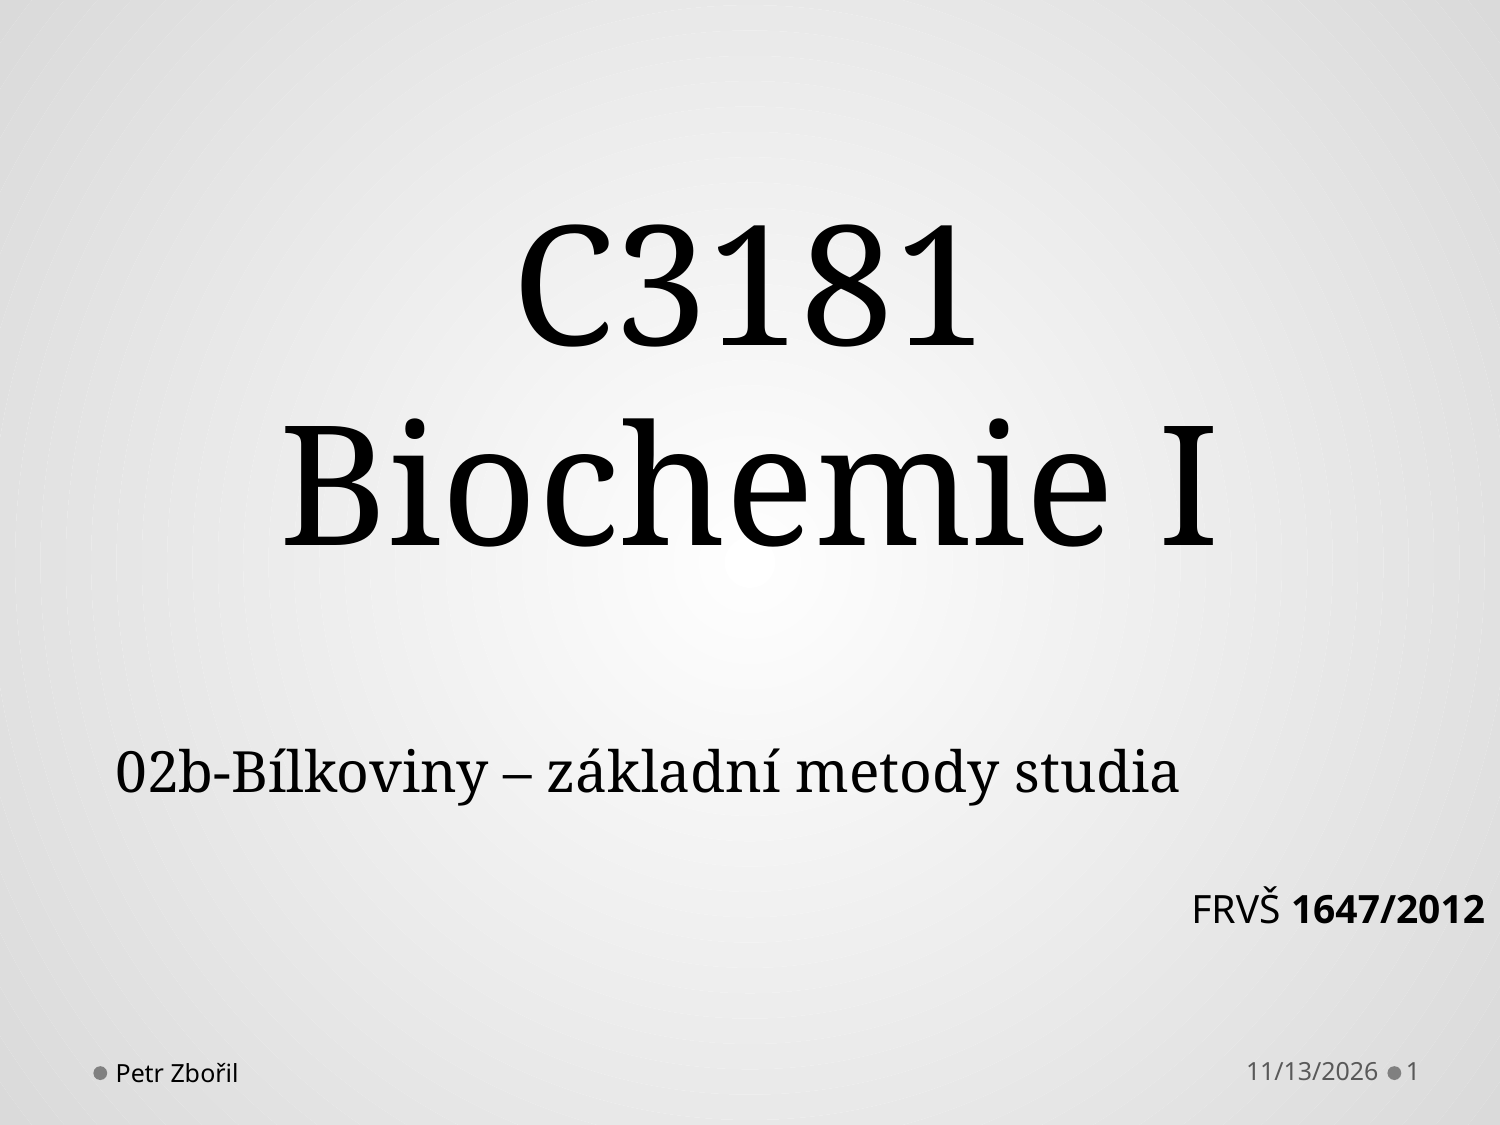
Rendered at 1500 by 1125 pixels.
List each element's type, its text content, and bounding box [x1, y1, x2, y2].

slide_number 1 [1401, 1042, 1494, 1103]
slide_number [1043, 1042, 1386, 1103]
footer Petr Zbořil [108, 1042, 576, 1103]
subtitle 02b-Bílkoviny – základní metody studia FRVŠ 1647/2012 [100, 727, 1500, 941]
title C3181 Biochemie I [112, 99, 1388, 587]
